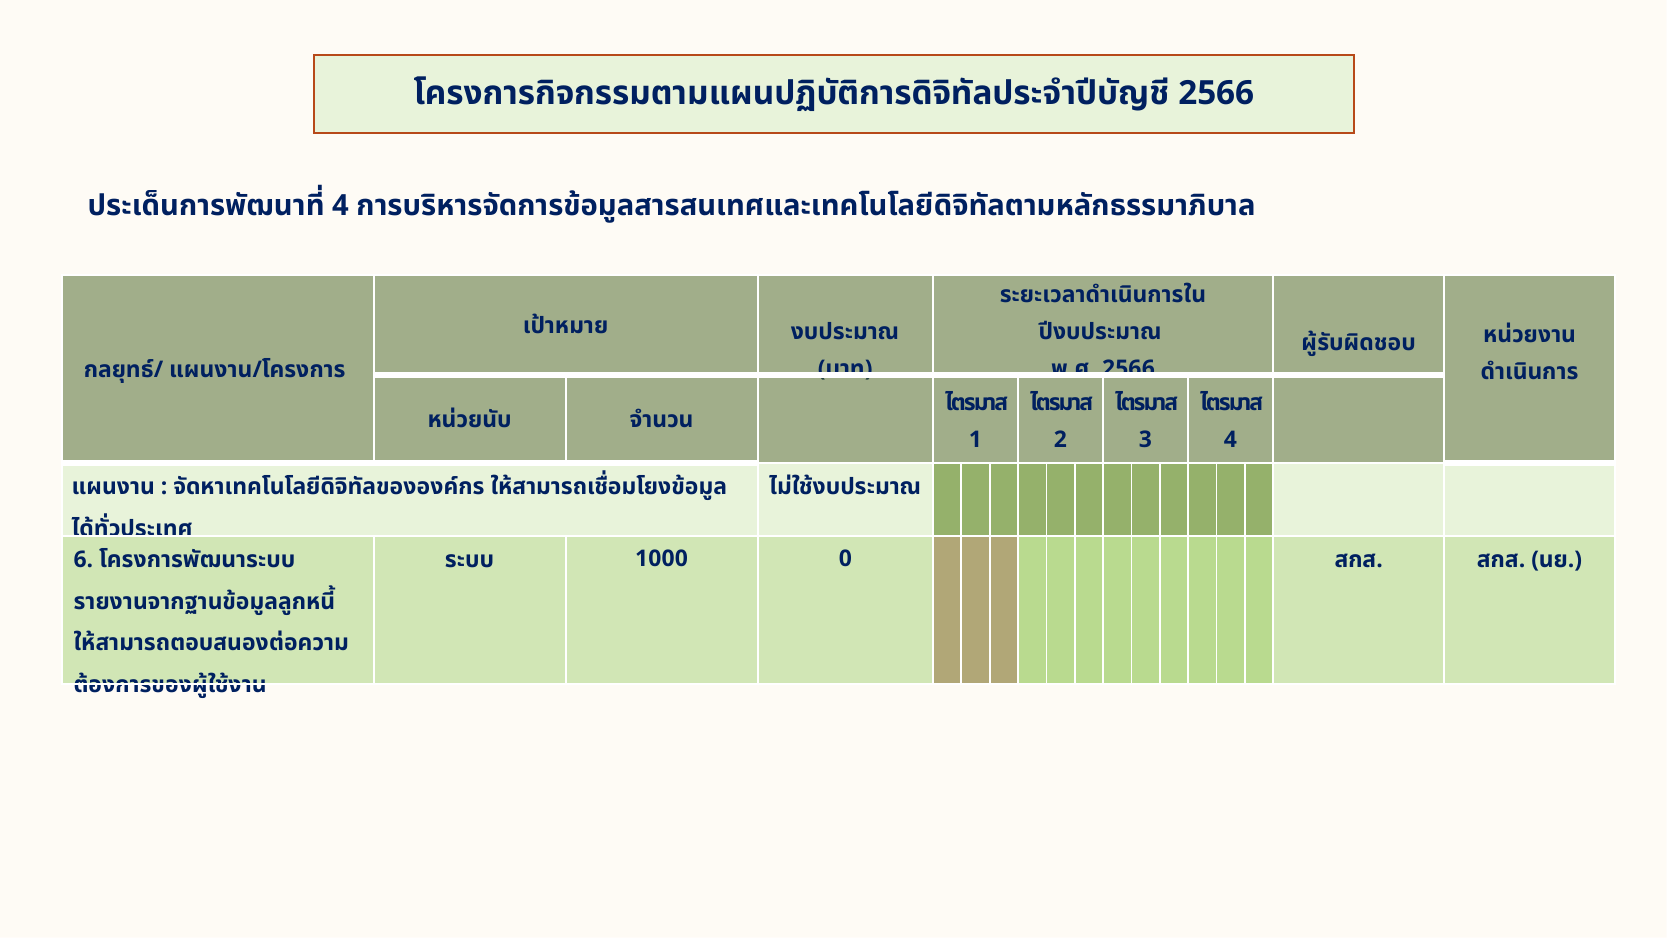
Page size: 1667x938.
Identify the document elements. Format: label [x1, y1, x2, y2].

table_cell [1246, 537, 1272, 683]
table_cell [1104, 464, 1131, 535]
table_cell [1274, 464, 1443, 535]
table_cell [1019, 464, 1046, 535]
table_cell [934, 537, 960, 683]
table_header [1274, 276, 1443, 372]
table_cell [1274, 378, 1443, 462]
table_header [934, 276, 1272, 372]
table_cell [1189, 378, 1272, 462]
table_cell [1274, 537, 1443, 683]
table_cell [567, 537, 757, 683]
table_cell [375, 378, 565, 460]
table_cell [759, 378, 932, 462]
table_cell [1019, 378, 1102, 462]
table_cell [375, 537, 565, 683]
table_cell [1161, 464, 1187, 535]
table_cell [1047, 464, 1074, 535]
table_cell [1132, 464, 1159, 535]
table_cell [1132, 537, 1159, 683]
table_cell [1246, 464, 1272, 535]
table_cell [1104, 537, 1131, 683]
table_cell [1217, 537, 1244, 683]
table_cell [1161, 537, 1187, 683]
table_cell [991, 464, 1017, 535]
table_cell [1076, 464, 1102, 535]
table_cell [962, 464, 989, 535]
table_header [63, 276, 373, 460]
table_cell [759, 537, 932, 683]
text_box [75, 180, 1465, 228]
table_cell [1104, 378, 1187, 462]
table_cell [1217, 464, 1244, 535]
table_header [759, 276, 932, 372]
table_cell [1019, 537, 1046, 683]
table_cell [759, 464, 932, 535]
table_cell [1445, 537, 1614, 683]
table_cell [1076, 537, 1102, 683]
table_cell [934, 464, 960, 535]
table_cell [991, 537, 1017, 683]
table_cell [567, 378, 757, 460]
table_cell [1047, 537, 1074, 683]
table_header [375, 276, 757, 372]
title [313, 54, 1355, 134]
table_cell [63, 537, 373, 683]
table_cell [962, 537, 989, 683]
table_cell [63, 466, 757, 535]
table_cell [1189, 537, 1216, 683]
table_cell [1189, 464, 1216, 535]
table_cell [934, 378, 1017, 462]
table_cell [1445, 466, 1614, 535]
table_header [1445, 276, 1614, 460]
